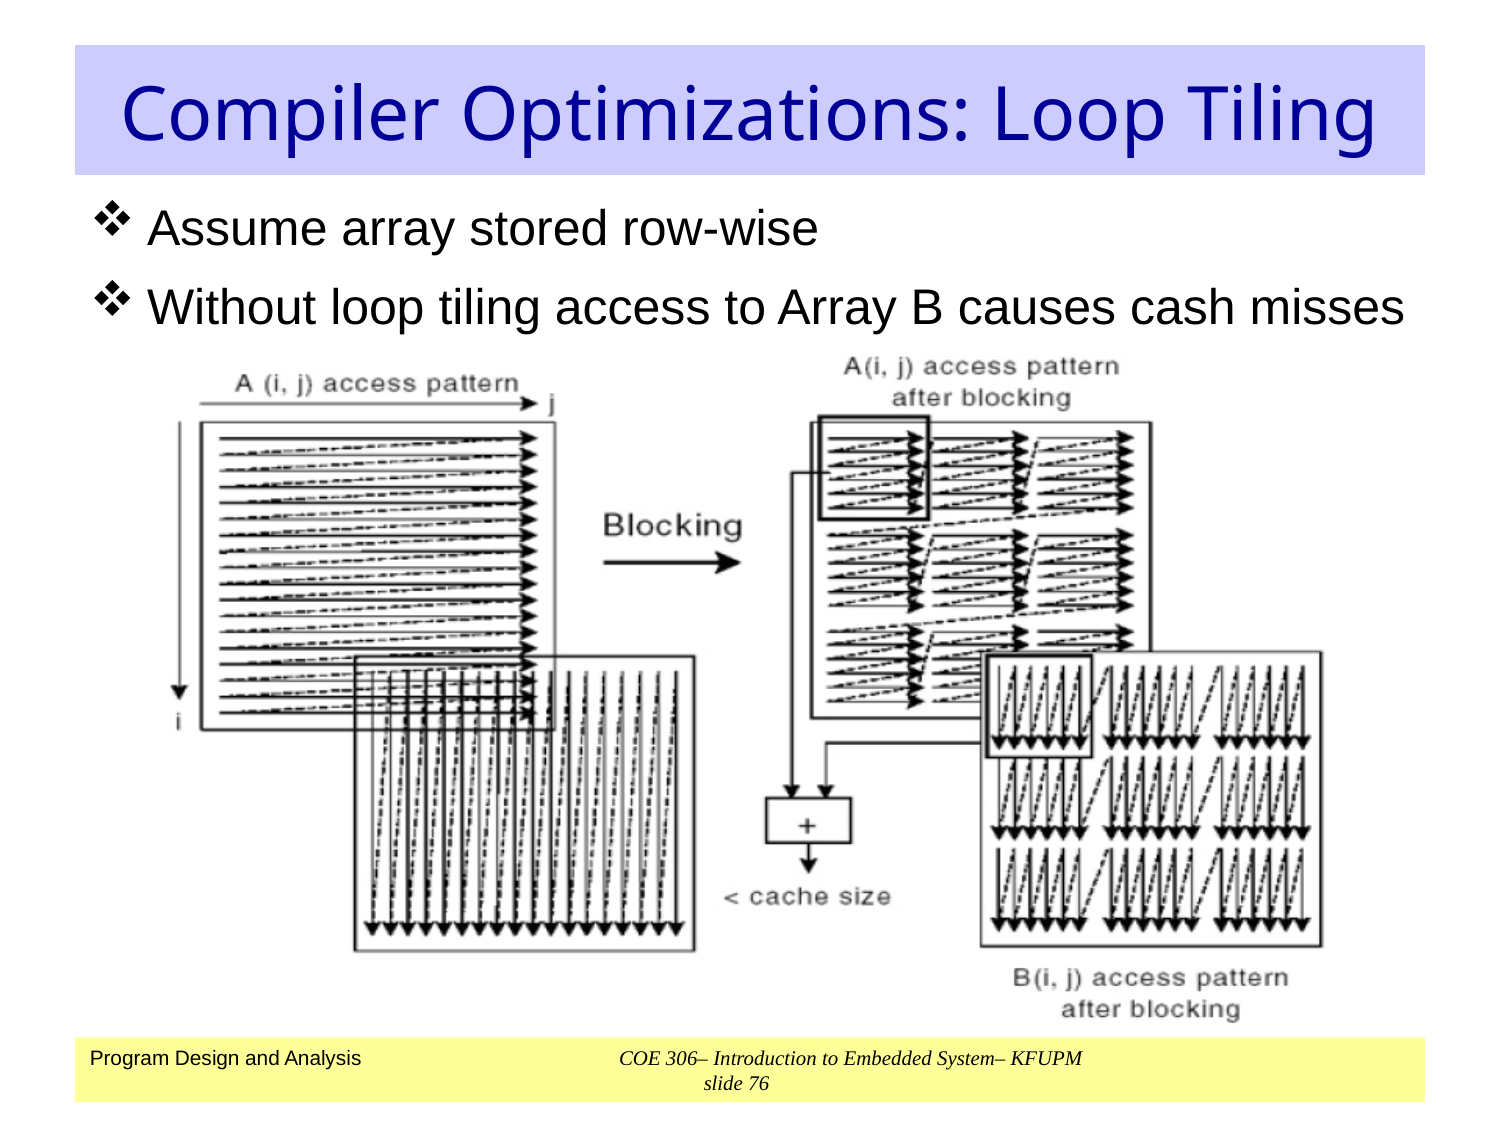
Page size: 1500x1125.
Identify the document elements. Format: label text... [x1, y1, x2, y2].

list Assume array stored row-wise Without loop tiling access to Array B causes cash misses [75, 187, 1425, 1032]
picture [160, 335, 1340, 1035]
title Compiler Optimizations: Loop Tiling [75, 45, 1425, 175]
